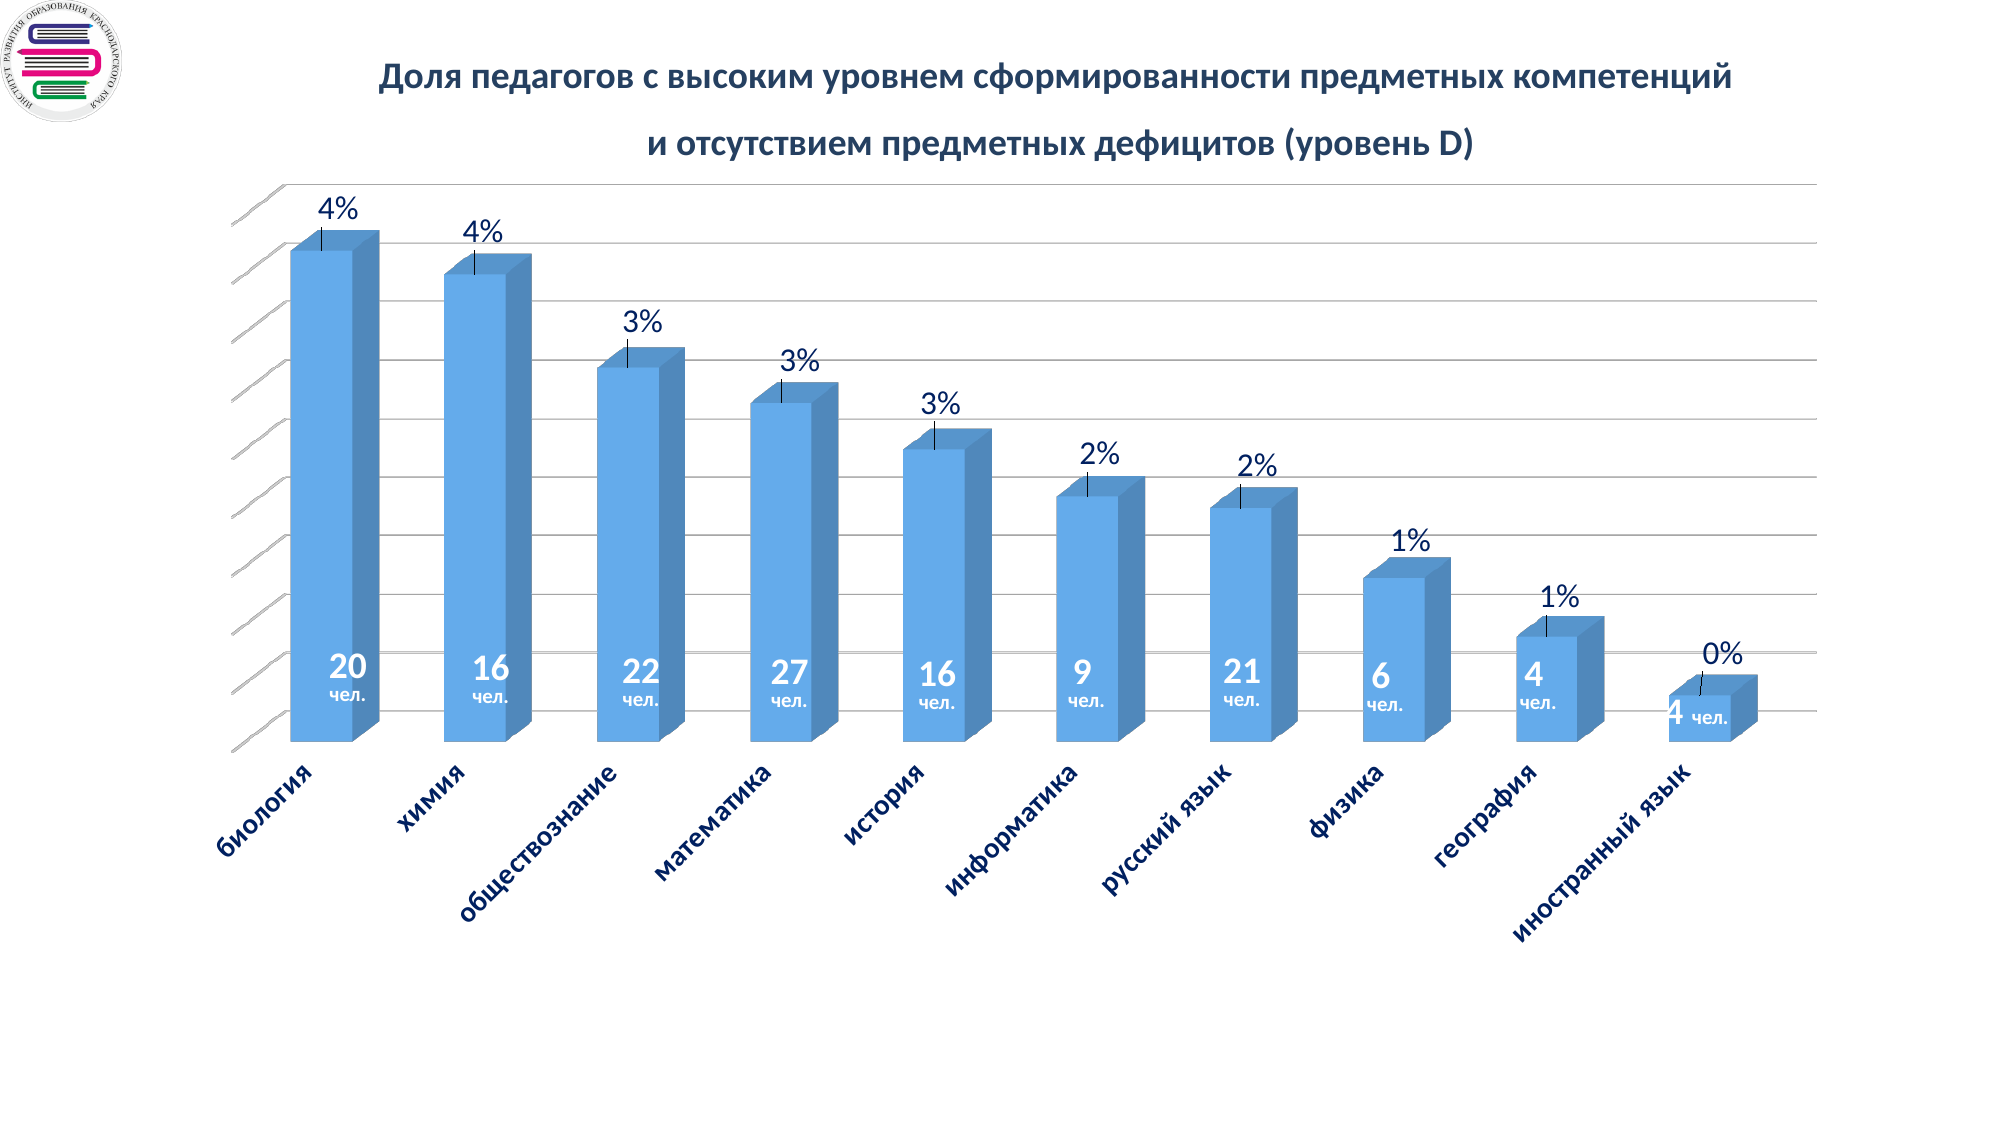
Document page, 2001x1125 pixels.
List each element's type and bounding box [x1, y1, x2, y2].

chart [152, 169, 1883, 1059]
text_box [0, 0, 2000, 122]
